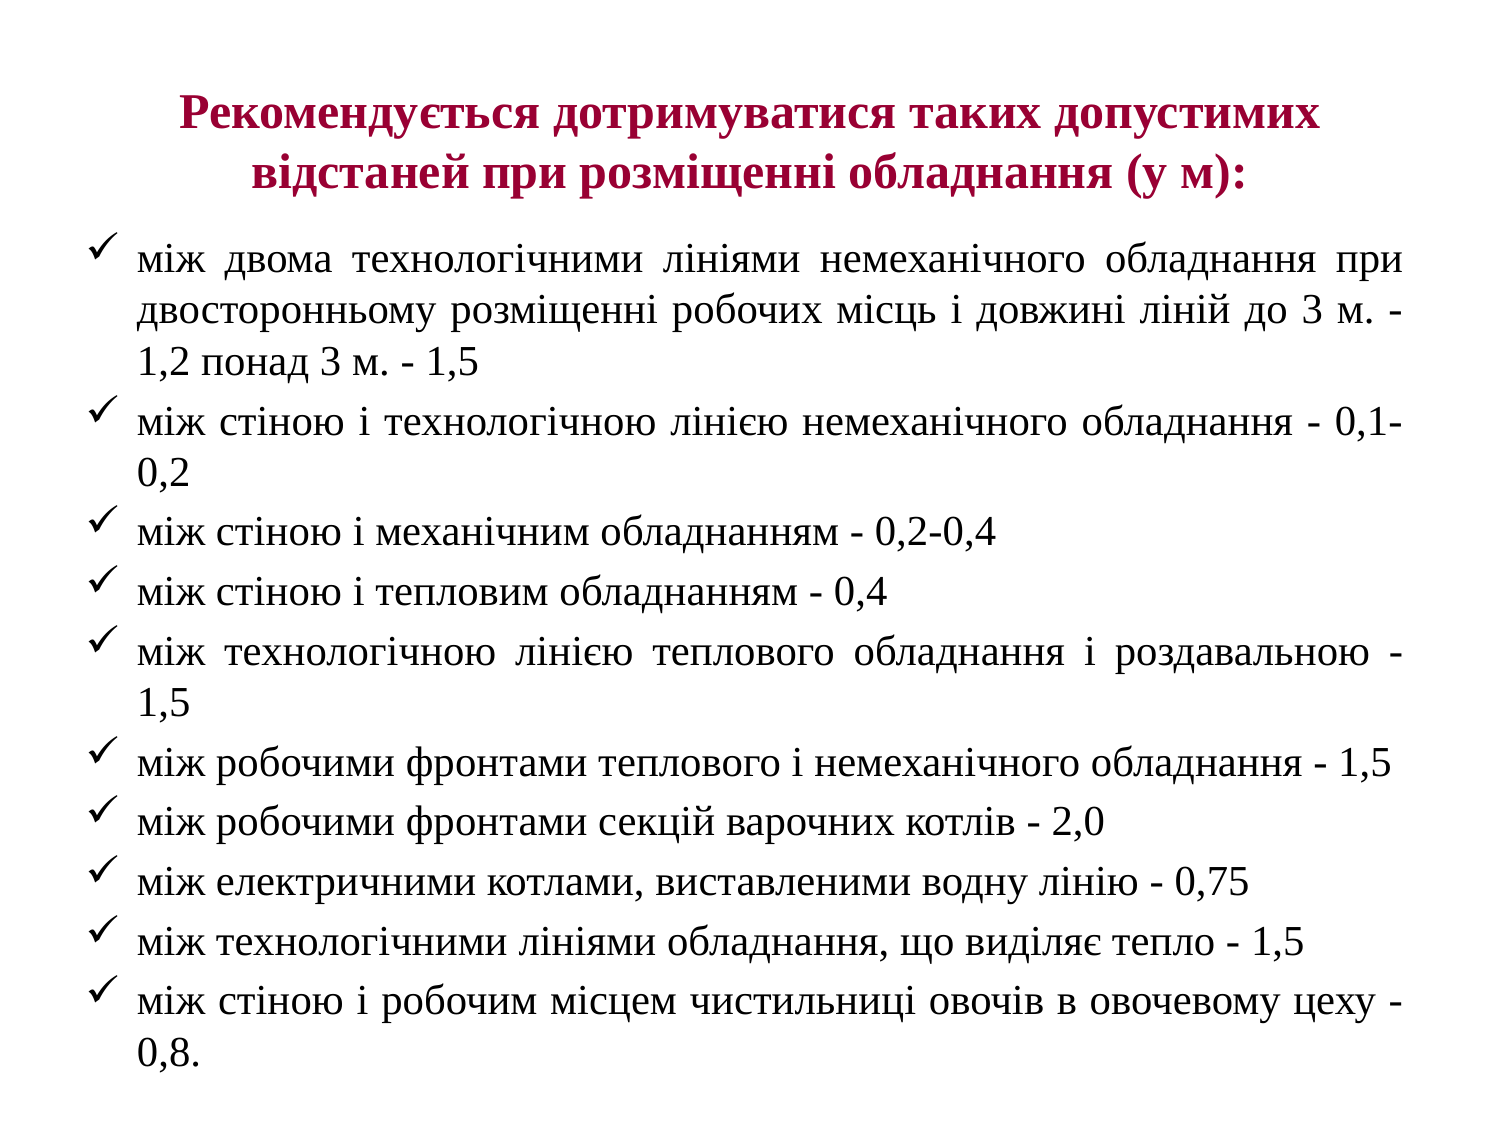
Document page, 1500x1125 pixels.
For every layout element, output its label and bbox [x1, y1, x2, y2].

list [70, 222, 1421, 1086]
title [75, 45, 1425, 233]
